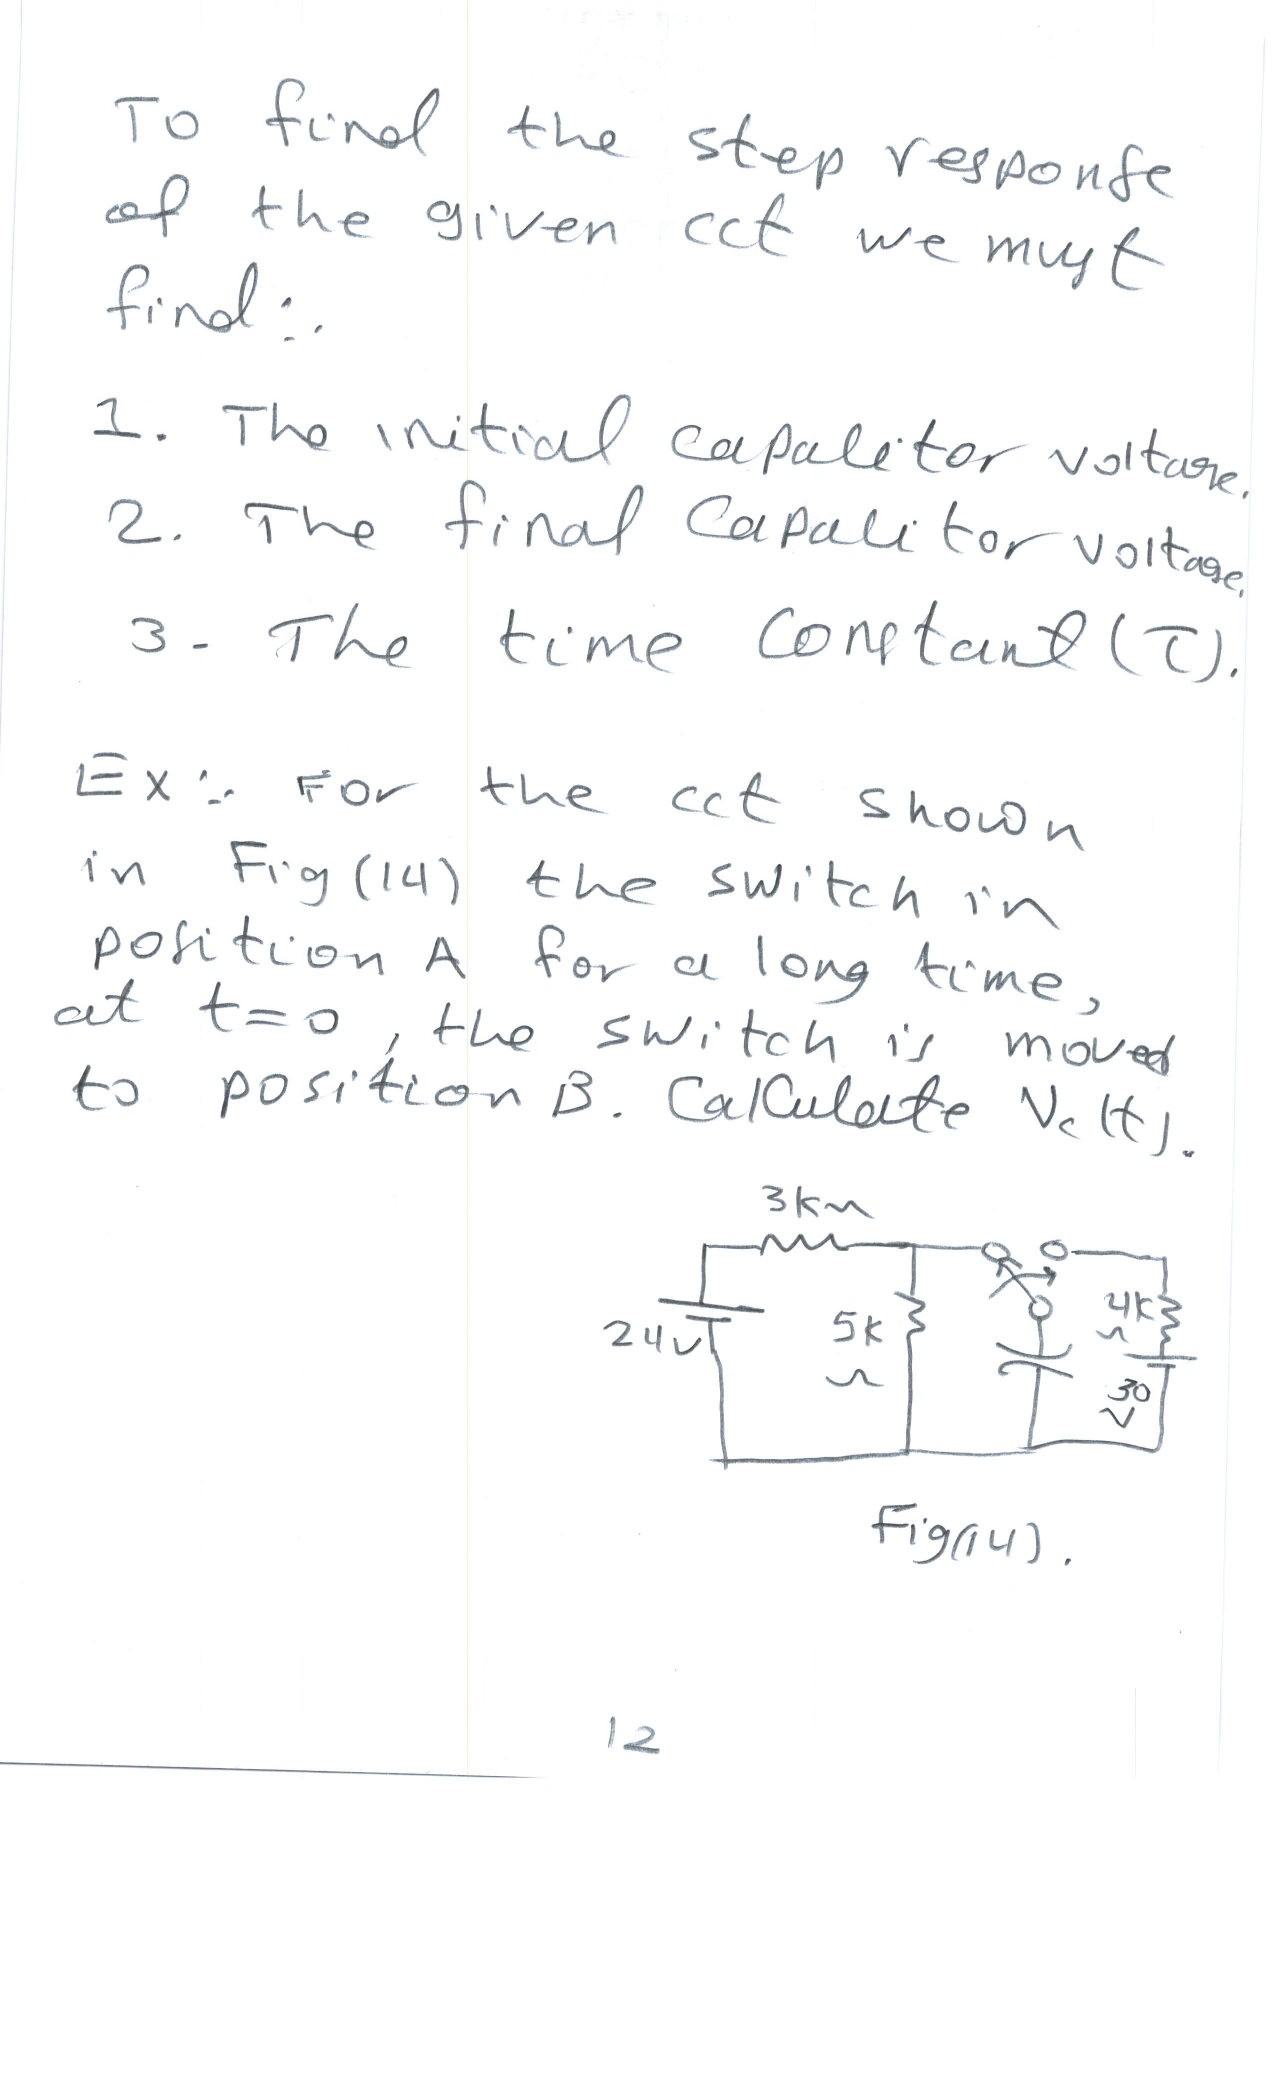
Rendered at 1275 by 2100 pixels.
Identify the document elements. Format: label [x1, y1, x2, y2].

text_box [0, 0, 1275, 2100]
